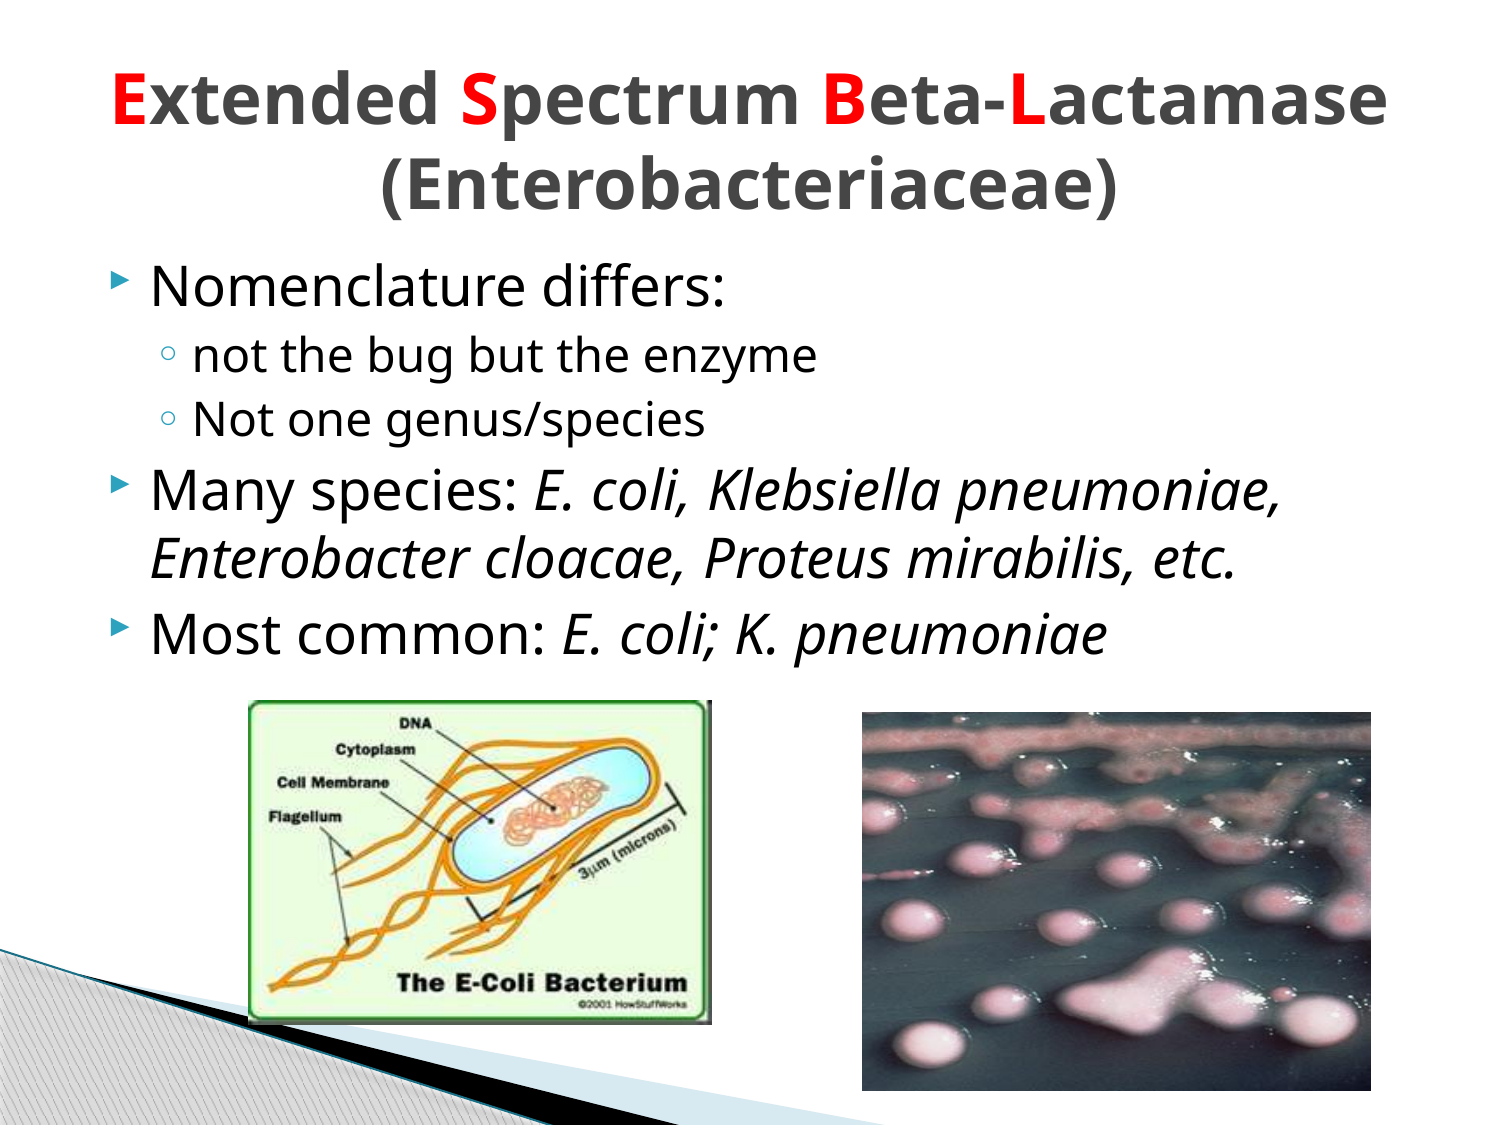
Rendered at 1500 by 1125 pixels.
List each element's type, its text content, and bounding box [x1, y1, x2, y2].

picture [248, 700, 712, 1026]
title Extended Spectrum Beta-Lactamase (Enterobacteriaceae) [75, 45, 1425, 233]
picture [862, 712, 1371, 1091]
list Nomenclature differs: not the bug but the enzyme Not one genus/species Many species: E. coli, Klebsiella pneumoniae, Enterobacter cloacae, Proteus mirabilis, etc. Most common: E. coli; K. pneumoniae [75, 243, 1425, 986]
